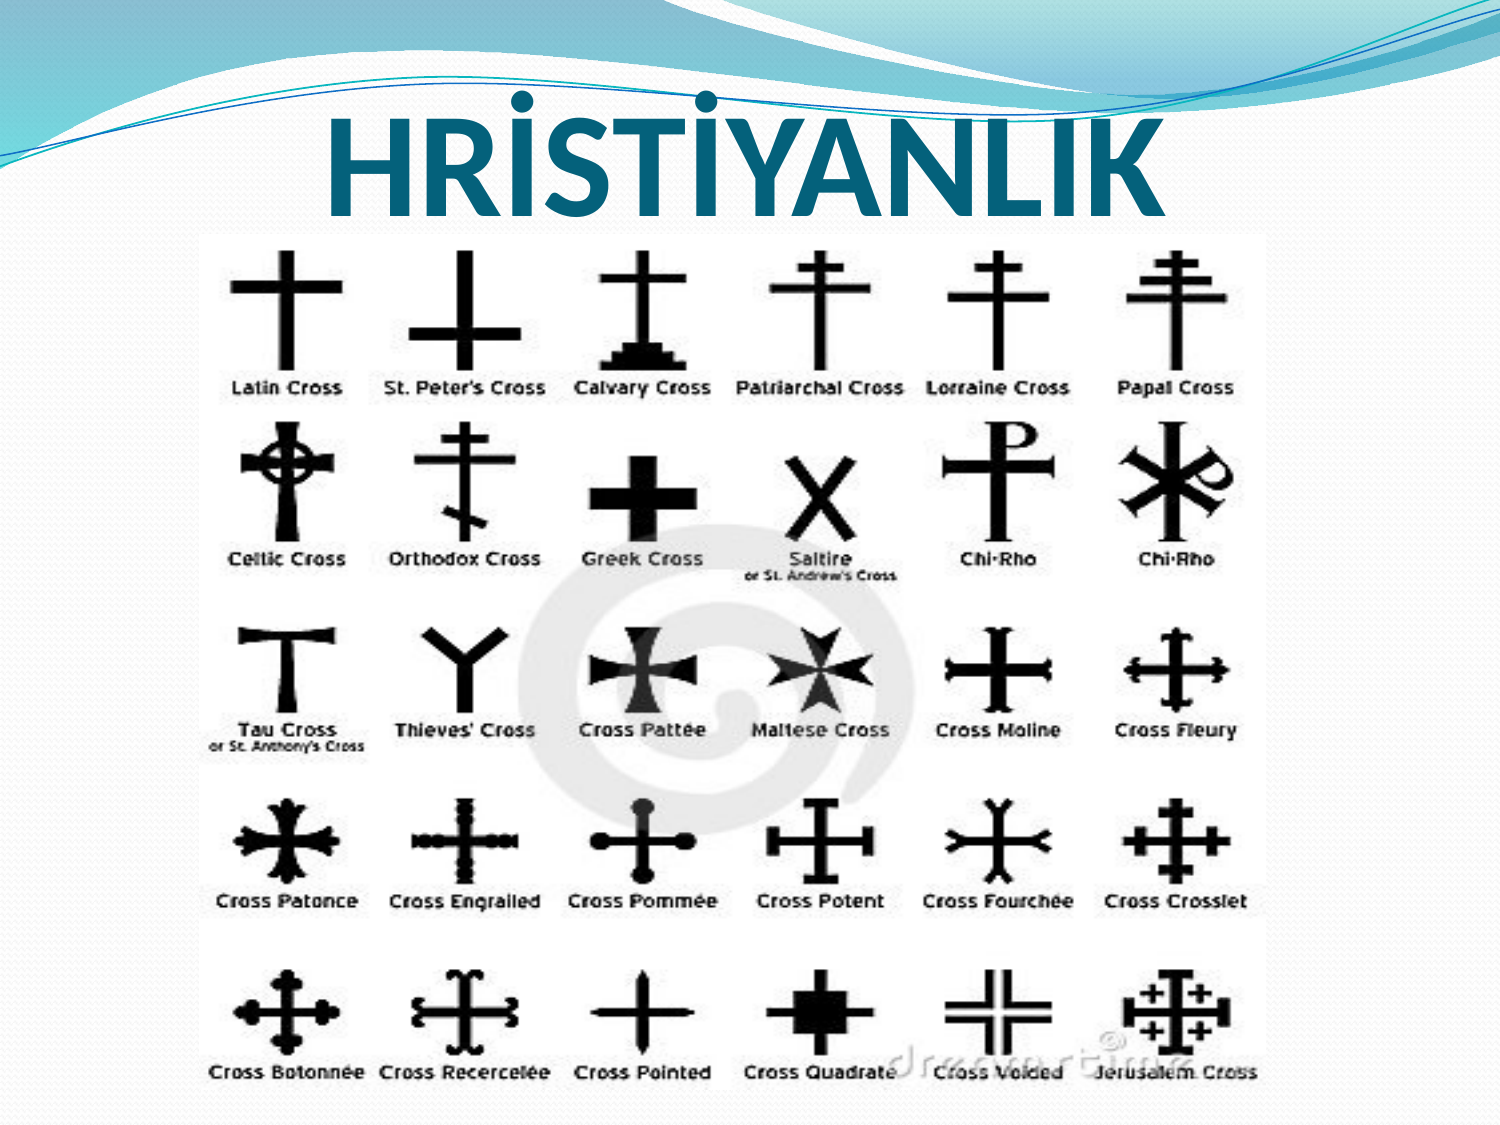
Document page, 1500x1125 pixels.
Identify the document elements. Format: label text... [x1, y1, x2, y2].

title HRİSTİYANLIK [70, 58, 1421, 247]
picture [198, 234, 1266, 1091]
